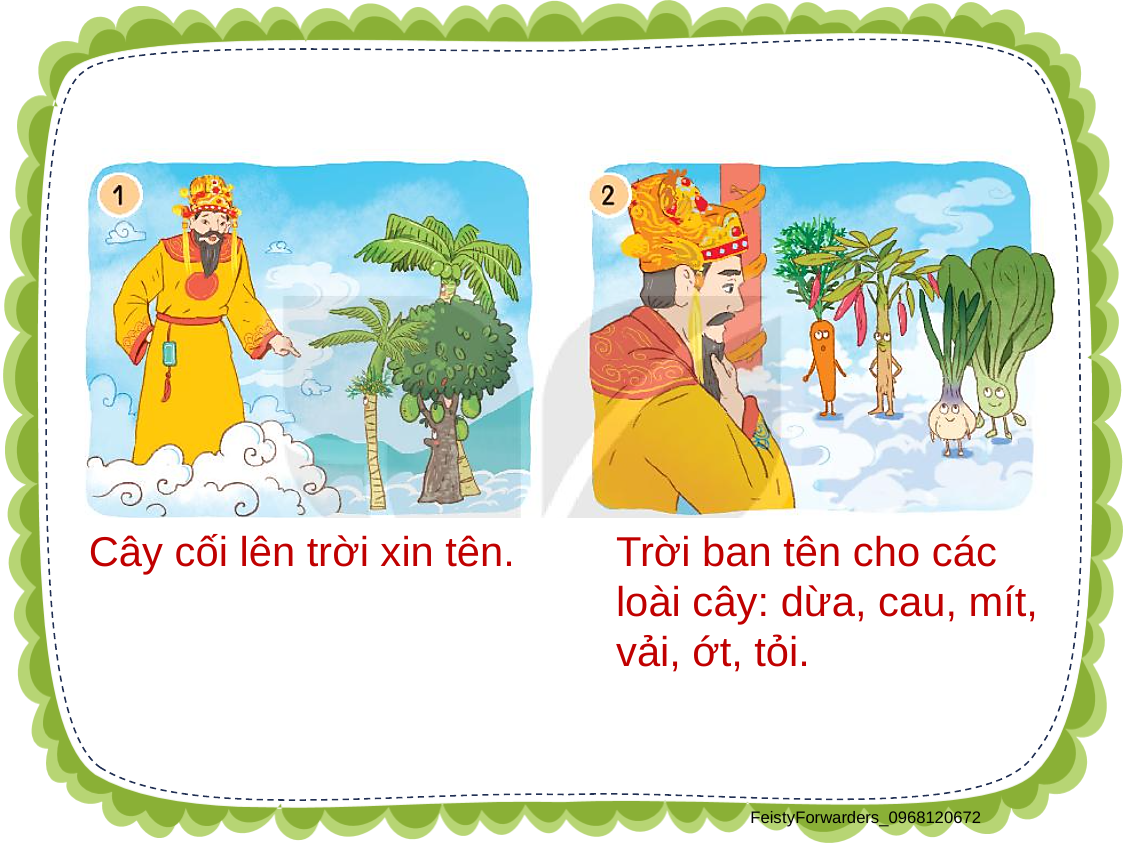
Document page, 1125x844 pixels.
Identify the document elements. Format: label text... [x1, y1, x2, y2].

text_box Cây cối lên trời xin tên. [74, 526, 532, 582]
picture [0, 0, 1125, 844]
text_box Trời ban tên cho các loài cây: dừa, cau, mít, vải, ớt, tỏi. [601, 525, 1060, 683]
